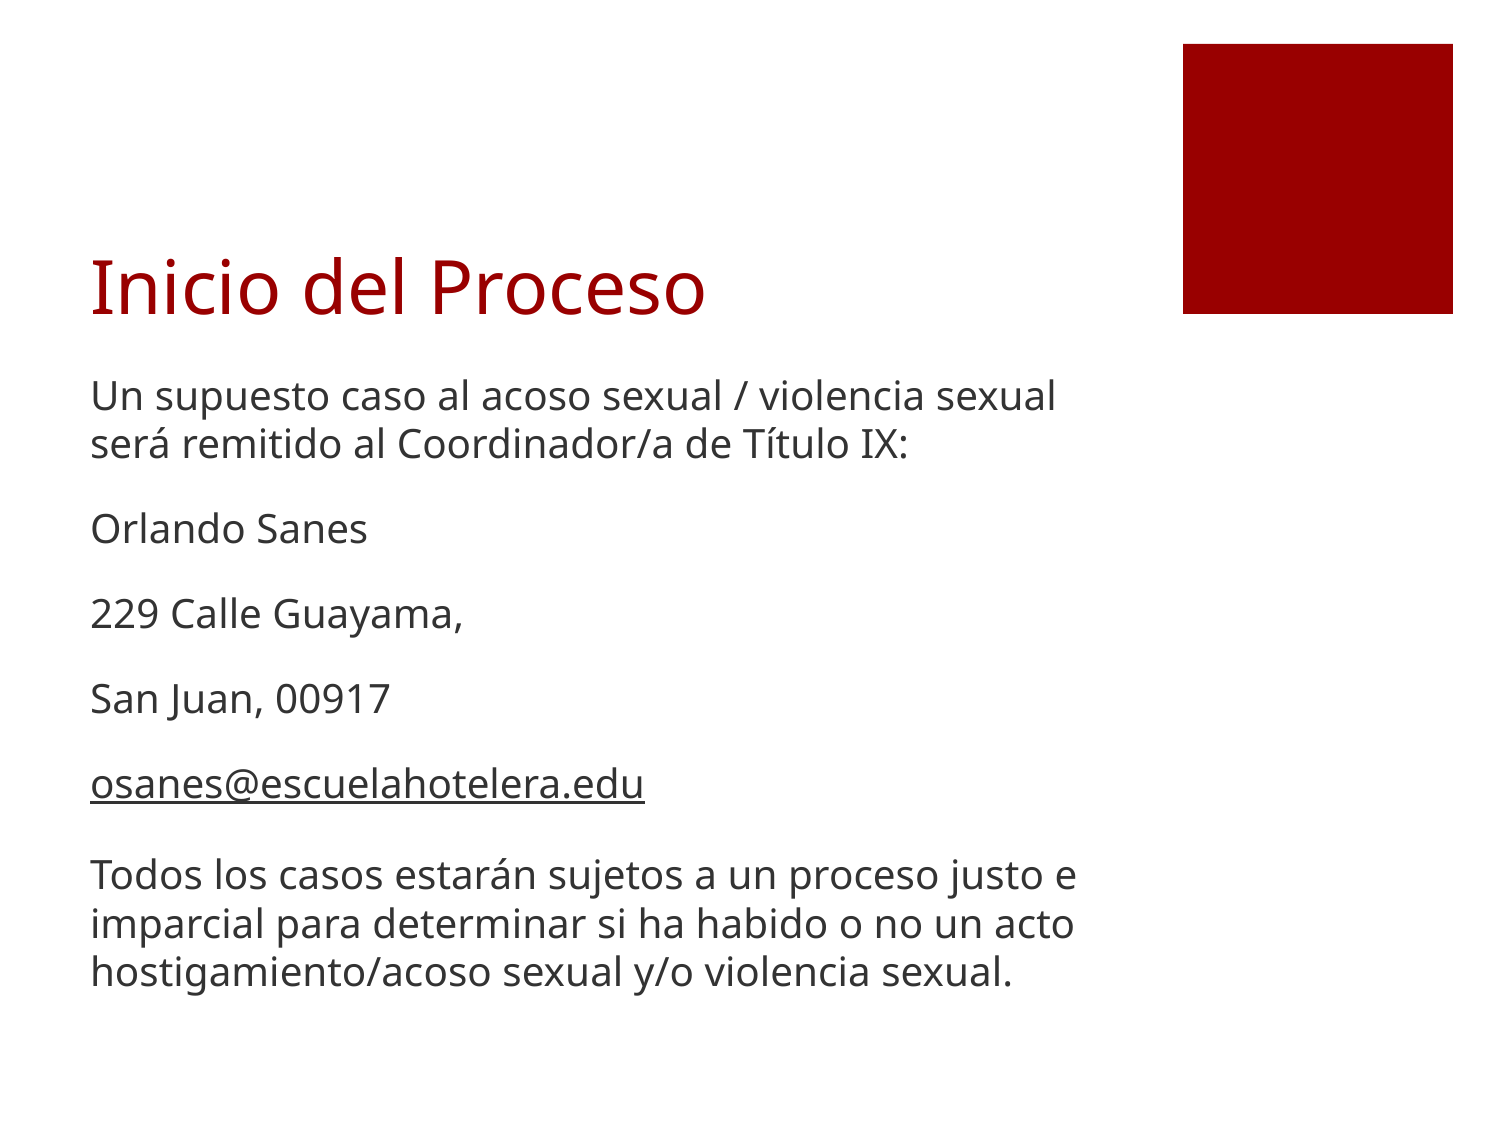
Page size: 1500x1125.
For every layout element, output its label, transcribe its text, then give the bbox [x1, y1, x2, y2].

list Un supuesto caso al acoso sexual / violencia sexual será remitido al Coordinador/a de Título IX: Orlando Sanes 229 Calle Guayama, San Juan, 00917 osanes@escuelahotelera.edu Todos los casos estarán sujetos a un proceso justo e imparcial para determinar si ha habido o no un acto hostigamiento/acoso sexual y/o violencia sexual. [75, 362, 1143, 1005]
title Inicio del Proceso [75, 149, 1143, 338]
